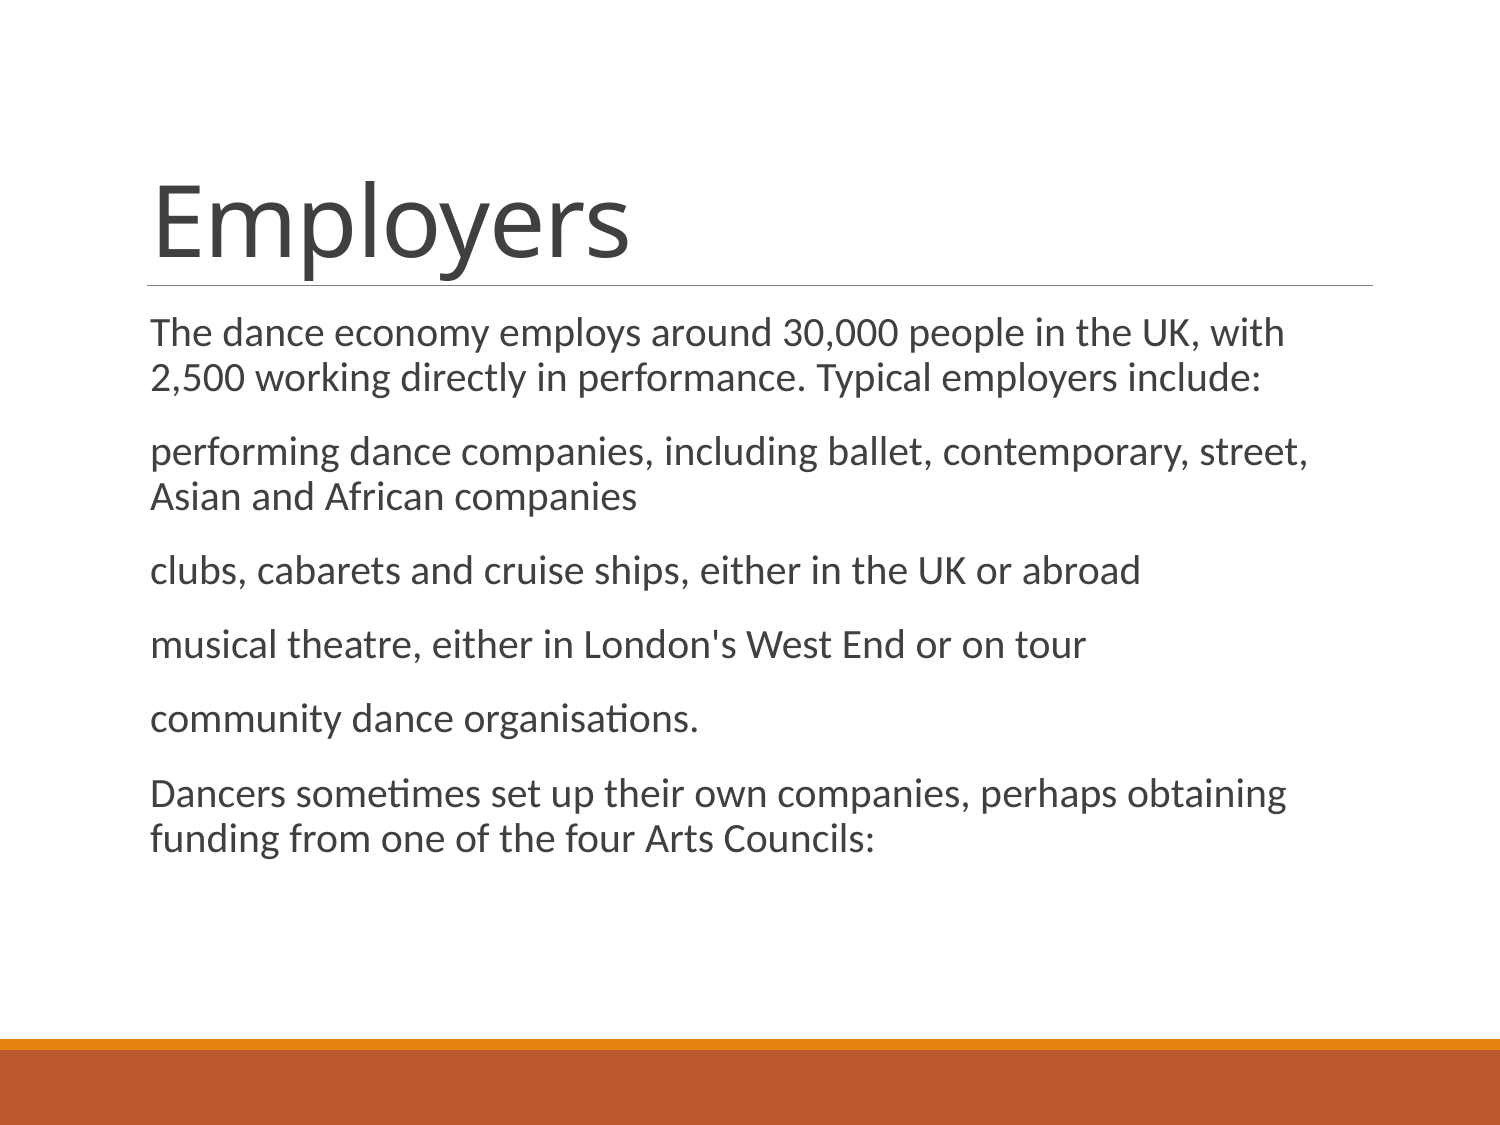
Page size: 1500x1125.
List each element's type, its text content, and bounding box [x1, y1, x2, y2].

title Employers [135, 47, 1373, 285]
list The dance economy employs around 30,000 people in the UK, with 2,500 working directly in performance. Typical employers include: performing dance companies, including ballet, contemporary, street, Asian and African companies clubs, cabarets and cruise ships, either in the UK or abroad musical theatre, either in London's West End or on tour community dance organisations. Dancers sometimes set up their own companies, perhaps obtaining funding from one of the four Arts Councils: [135, 302, 1373, 963]
